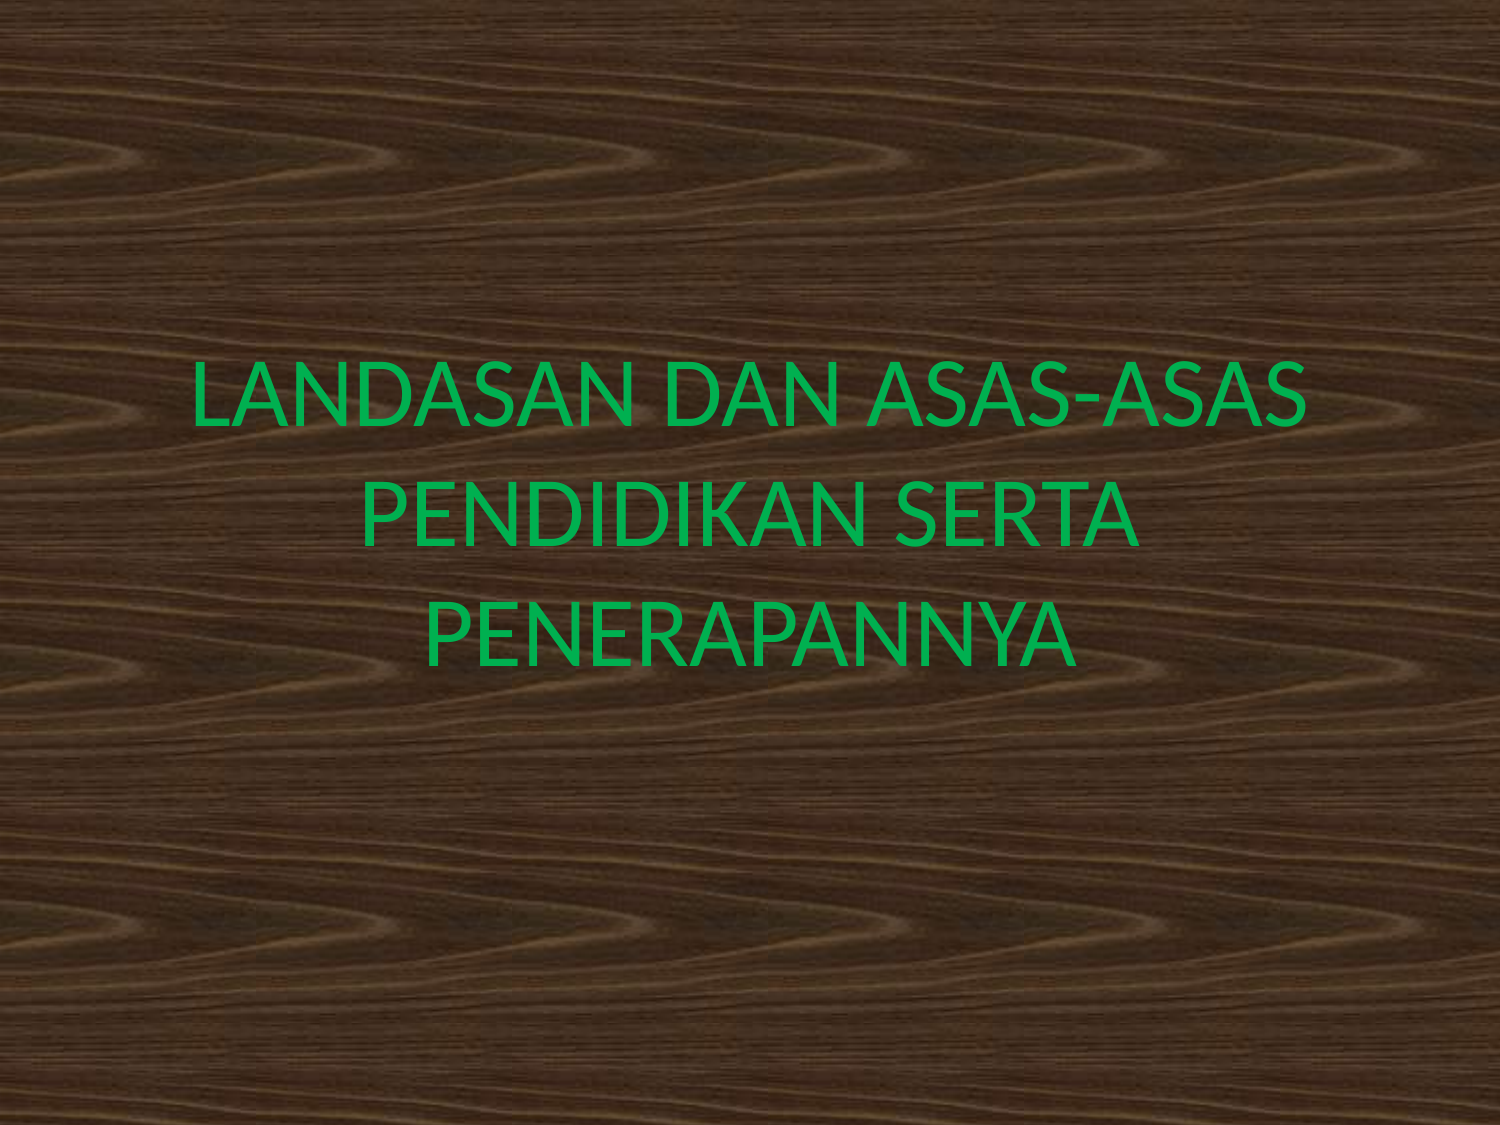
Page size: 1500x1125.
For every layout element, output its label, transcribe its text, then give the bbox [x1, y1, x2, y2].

title LANDASAN DAN ASAS-ASAS PENDIDIKAN SERTA PENERAPANNYA [75, 337, 1425, 675]
picture [0, 0, 1500, 1125]
